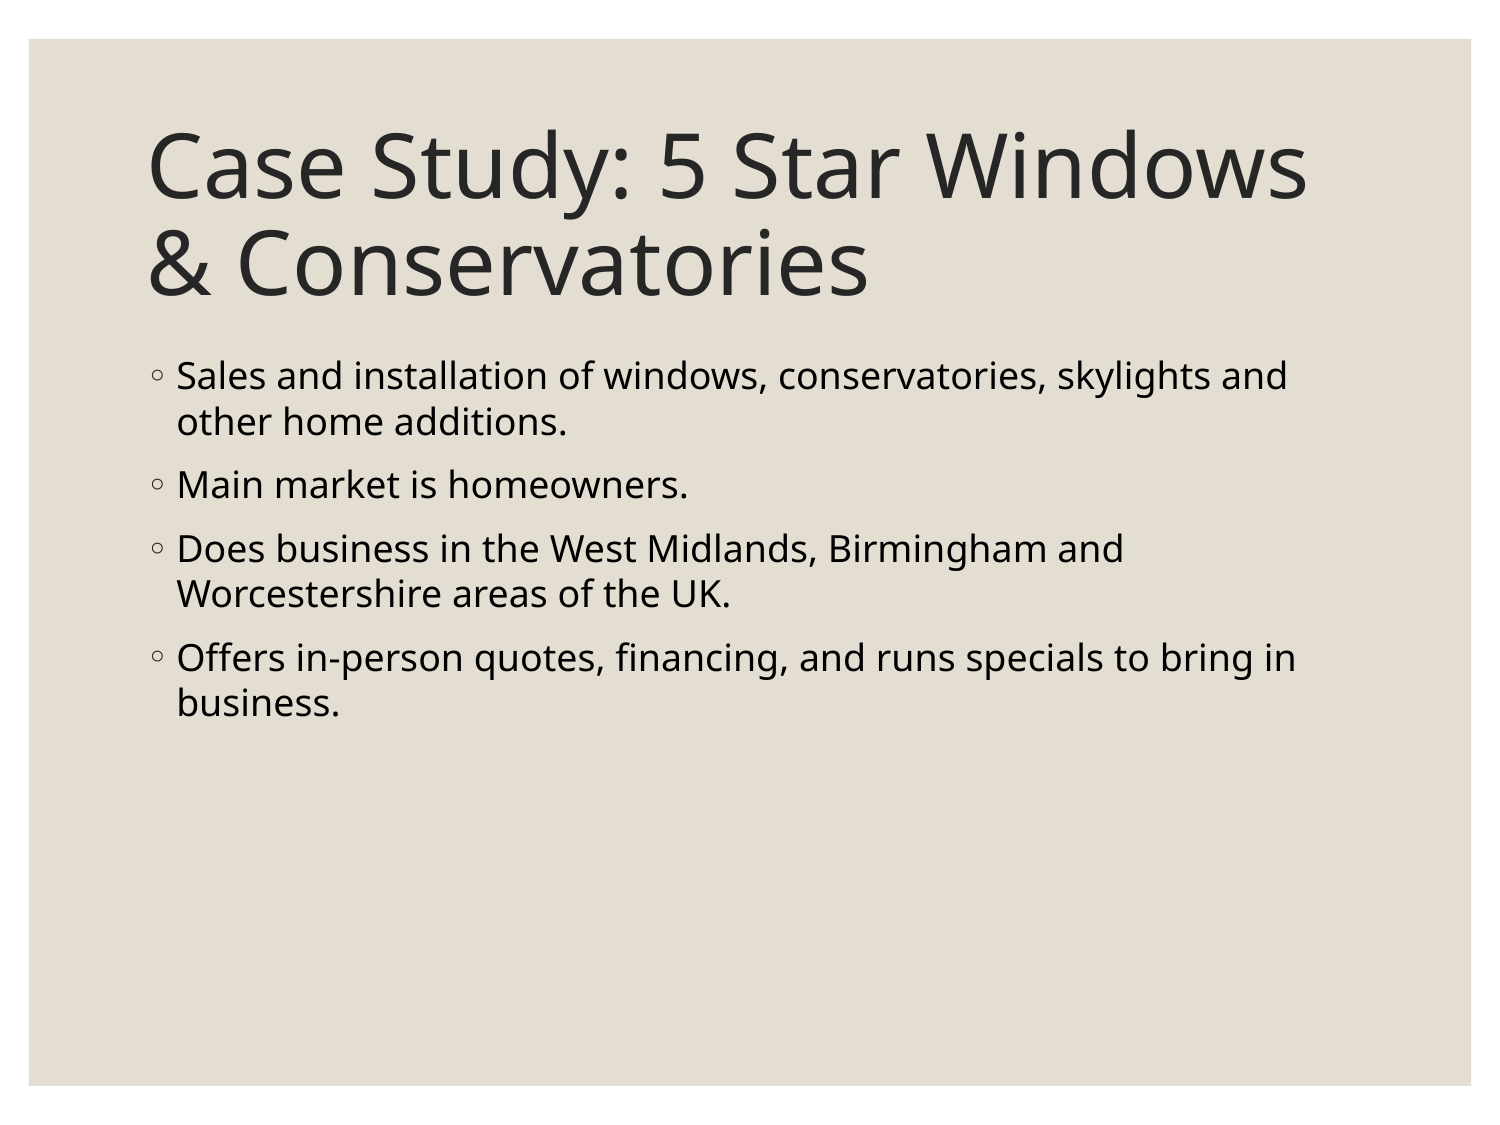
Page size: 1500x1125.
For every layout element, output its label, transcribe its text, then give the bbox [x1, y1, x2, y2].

title Case Study: 5 Star Windows & Conservatories [131, 105, 1369, 331]
list Sales and installation of windows, conservatories, skylights and other home additions. Main market is homeowners. Does business in the West Midlands, Birmingham and Worcestershire areas of the UK. Offers in-person quotes, financing, and runs specials to bring in business. [131, 345, 1369, 990]
